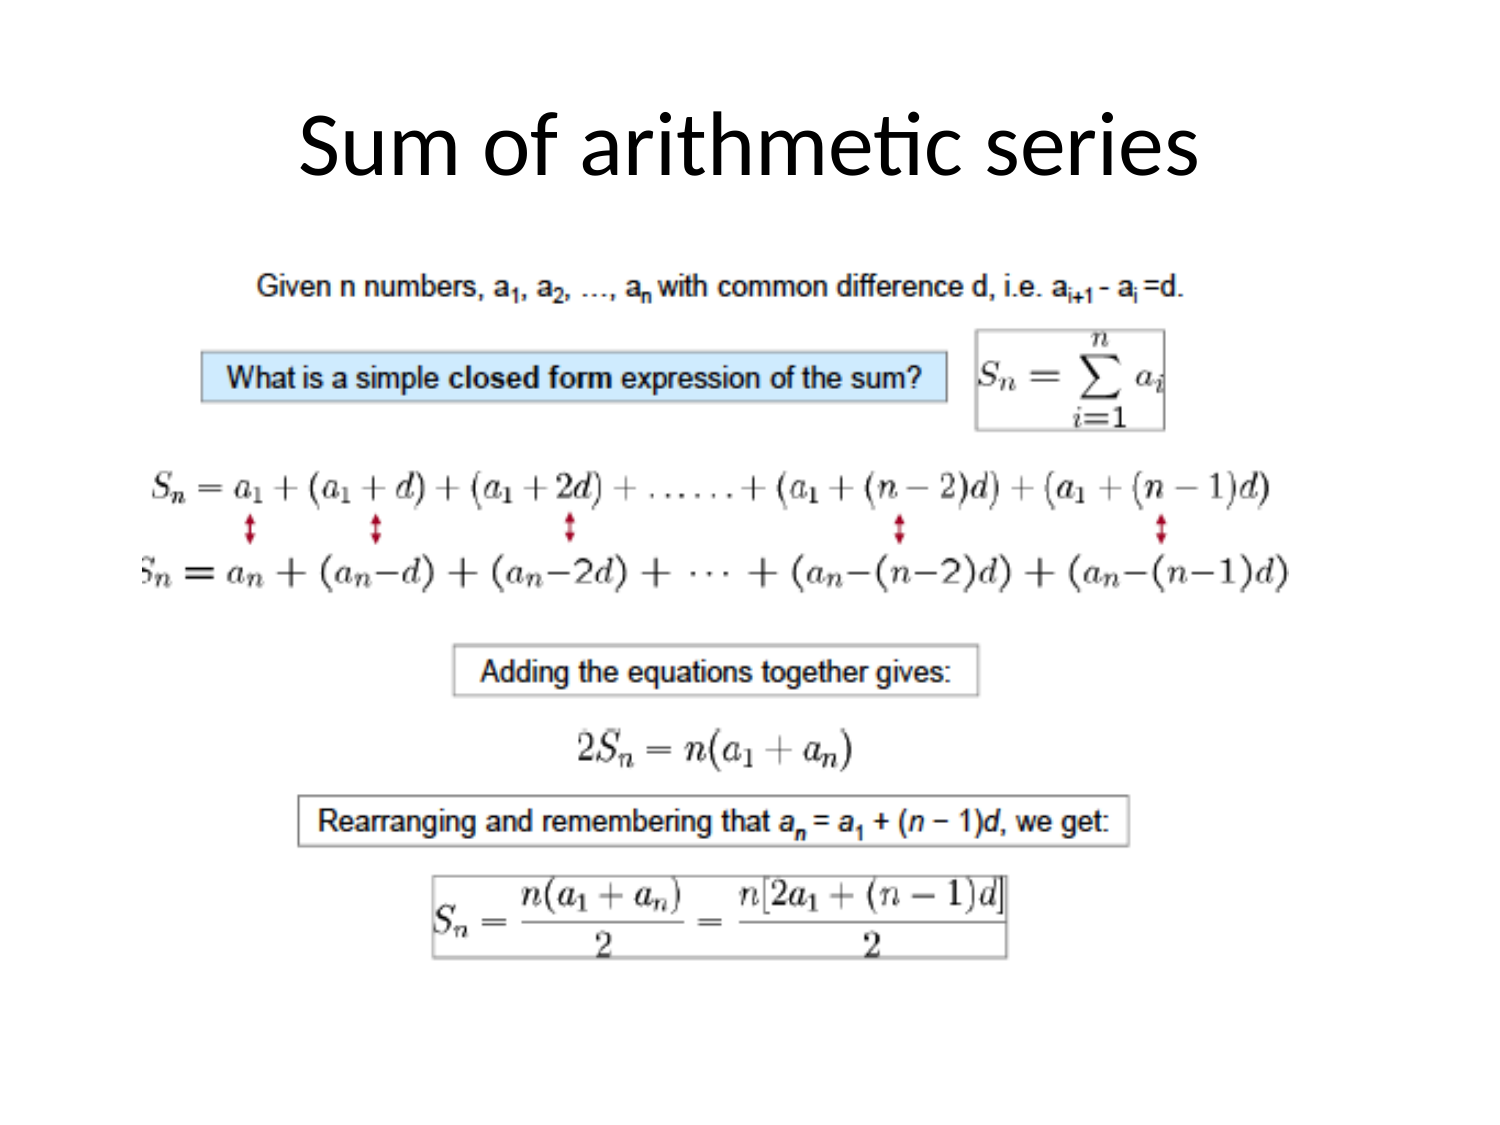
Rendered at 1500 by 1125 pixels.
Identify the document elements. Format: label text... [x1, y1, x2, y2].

title Sum of arithmetic series [75, 45, 1425, 233]
picture [142, 257, 1290, 1002]
